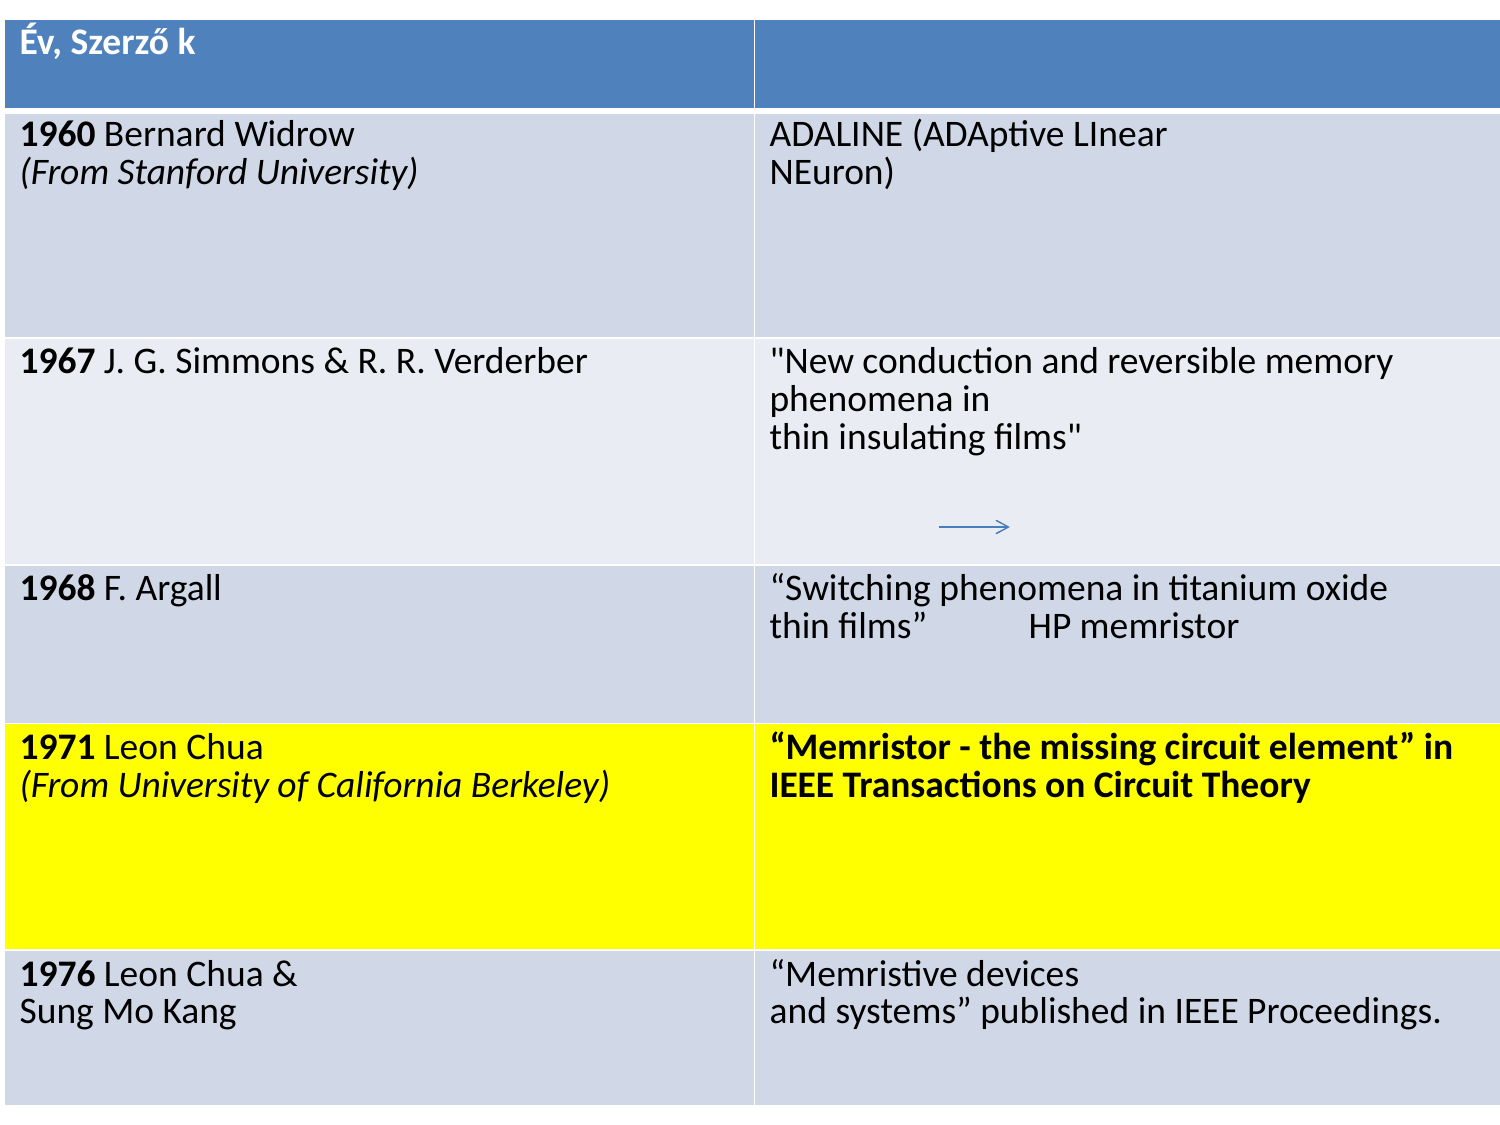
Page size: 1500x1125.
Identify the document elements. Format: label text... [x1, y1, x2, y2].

table_header Év, Szerző k [5, 20, 754, 108]
table_header [755, 20, 1500, 108]
table_cell “Memristive devices and systems” published in IEEE Proceedings. [755, 951, 1500, 1105]
table_cell “Memristor - the missing circuit element” in IEEE Transactions on Circuit Theory [755, 724, 1500, 949]
table_cell 1968 F. Argall [5, 566, 754, 723]
table_cell 1967 J. G. Simmons & R. R. Verderber [5, 339, 754, 564]
table_cell "New conduction and reversible memory phenomena in thin insulating films" [755, 339, 1500, 564]
table_cell 1960 Bernard Widrow (From Stanford University) [5, 114, 754, 337]
table_cell ADALINE (ADAptive LInear NEuron) [755, 114, 1500, 337]
table_cell 1971 Leon Chua (From University of California Berkeley) [5, 724, 754, 949]
table_cell “Switching phenomena in titanium oxide thin films” HP memristor [755, 566, 1500, 723]
table_cell 1976 Leon Chua & Sung Mo Kang [5, 951, 754, 1105]
